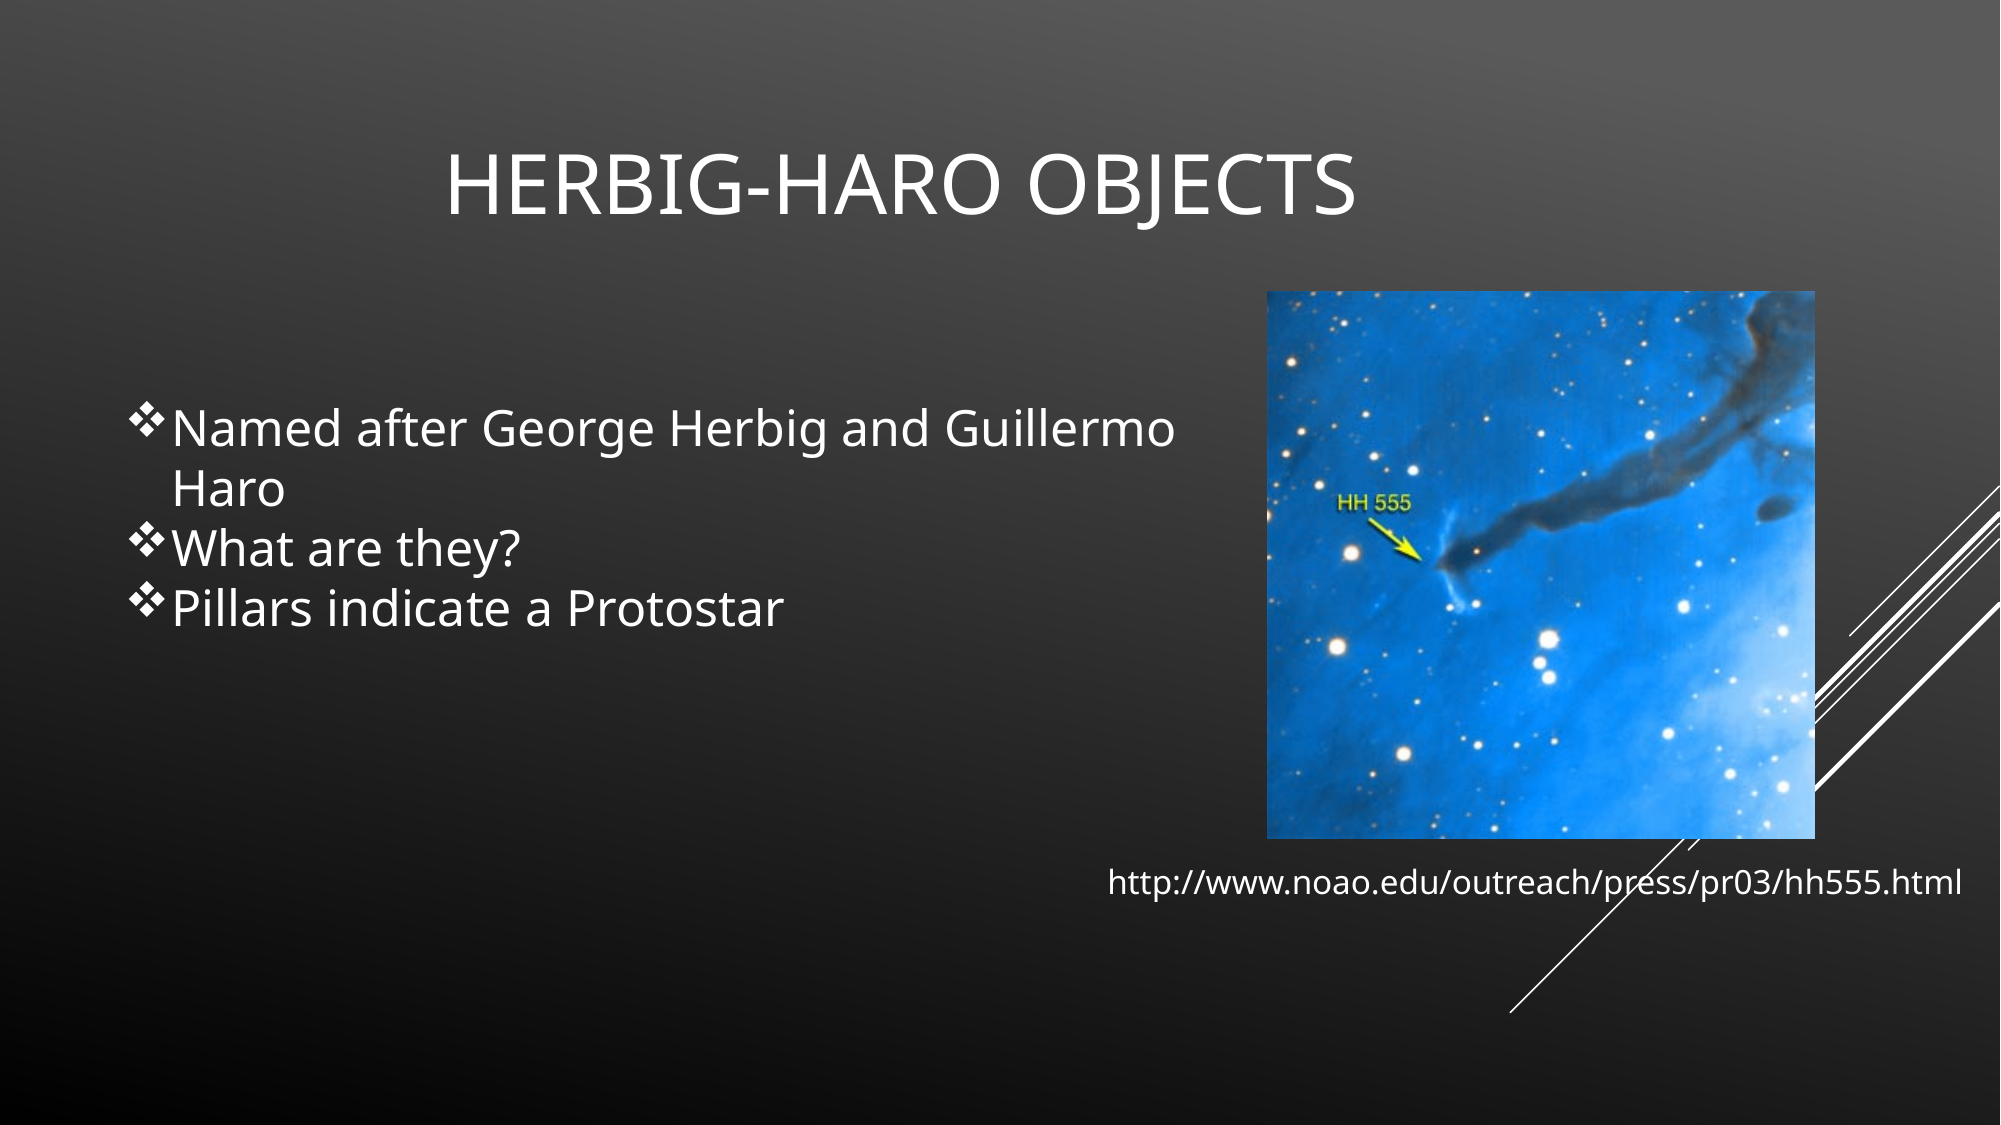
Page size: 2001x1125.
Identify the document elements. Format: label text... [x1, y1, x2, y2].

text_box http://www.noao.edu/outreach/press/pr03/hh555.html [1092, 854, 1979, 909]
title Herbig-Haro Objects [200, 57, 1601, 306]
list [1267, 291, 1815, 839]
text_box Named after George Herbig and Guillermo Haro What are they? Pillars indicate a Protostar [109, 388, 1267, 689]
